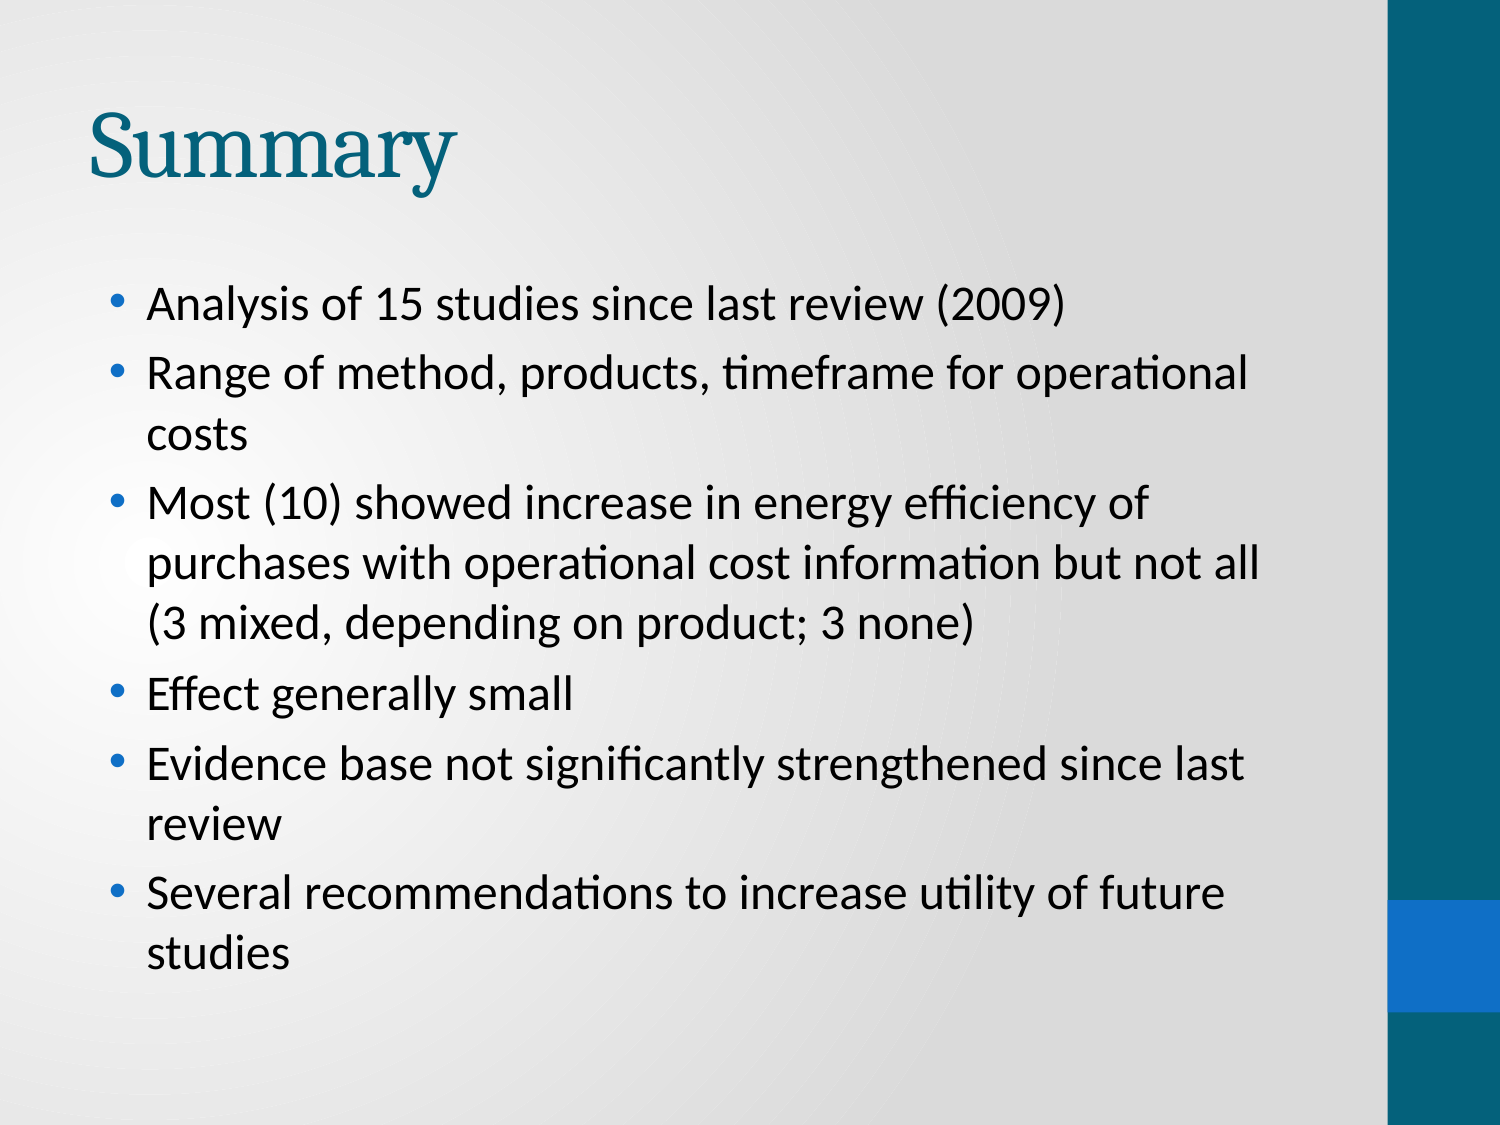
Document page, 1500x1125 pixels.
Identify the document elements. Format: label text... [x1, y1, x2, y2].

title Summary [75, 45, 1325, 233]
list Analysis of 15 studies since last review (2009) Range of method, products, timeframe for operational costs Most (10) showed increase in energy efficiency of purchases with operational cost information but not all (3 mixed, depending on product; 3 none) Effect generally small Evidence base not significantly strengthened since last review Several recommendations to increase utility of future studies [75, 262, 1325, 1050]
